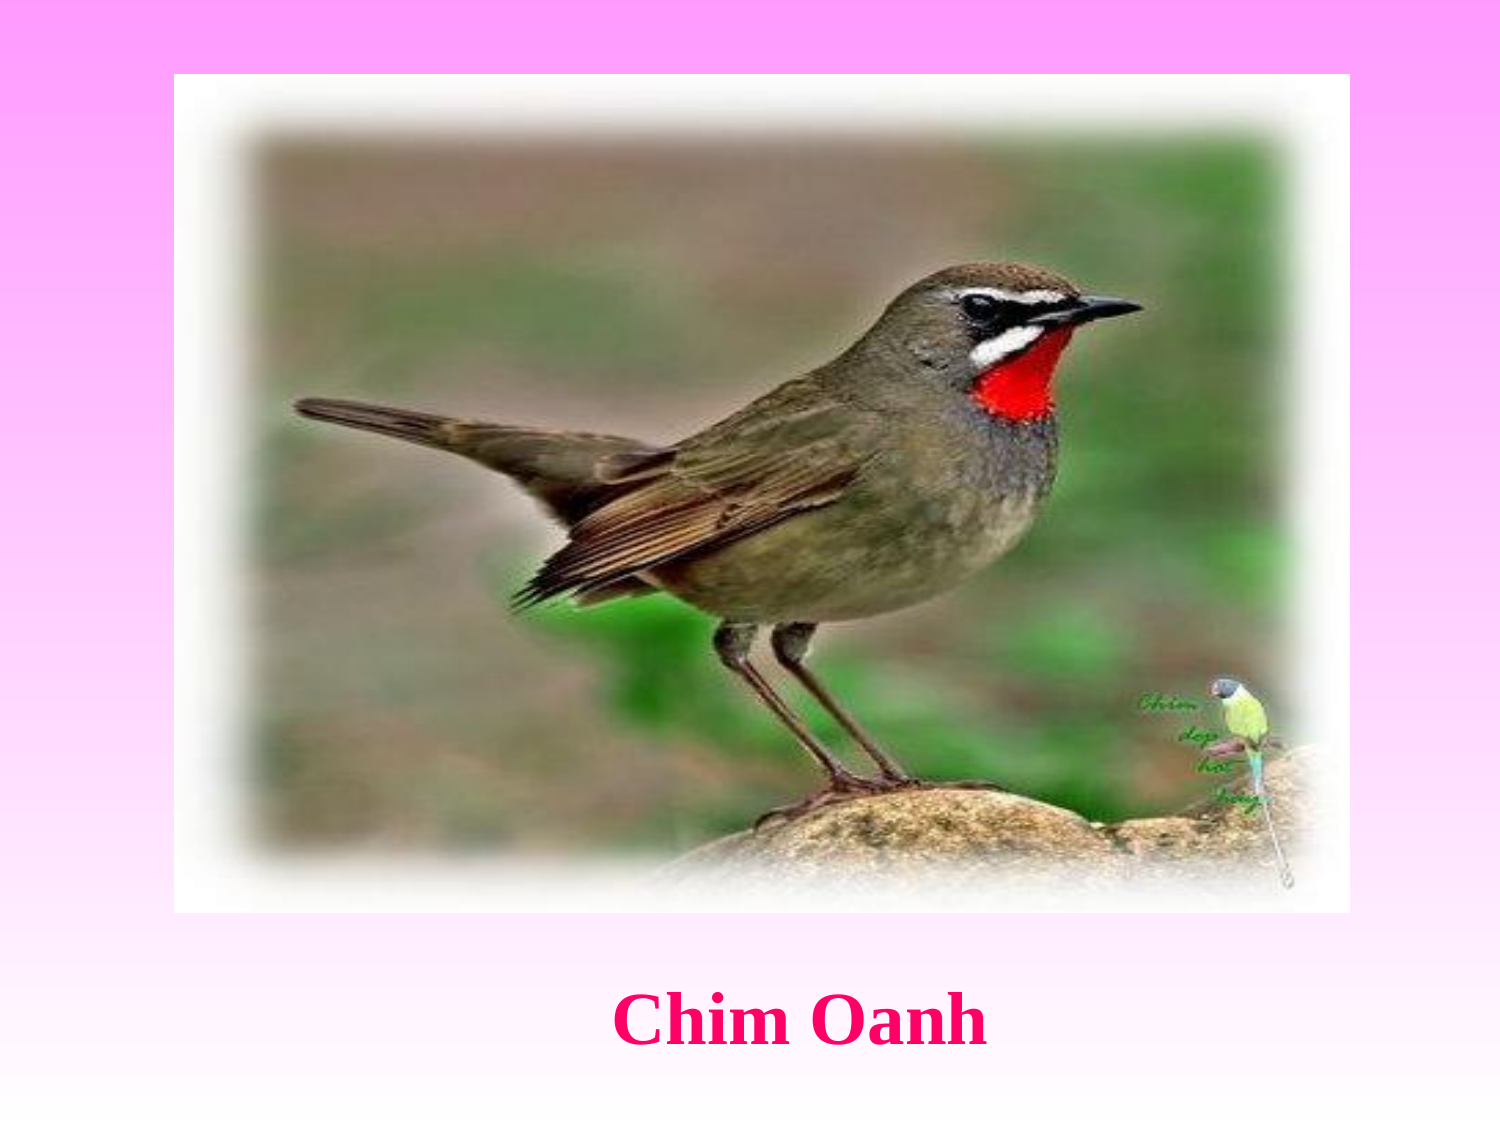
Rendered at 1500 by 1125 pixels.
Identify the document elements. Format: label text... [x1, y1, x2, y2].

text_box Chim Oanh [324, 962, 1275, 1068]
picture [174, 74, 1351, 913]
